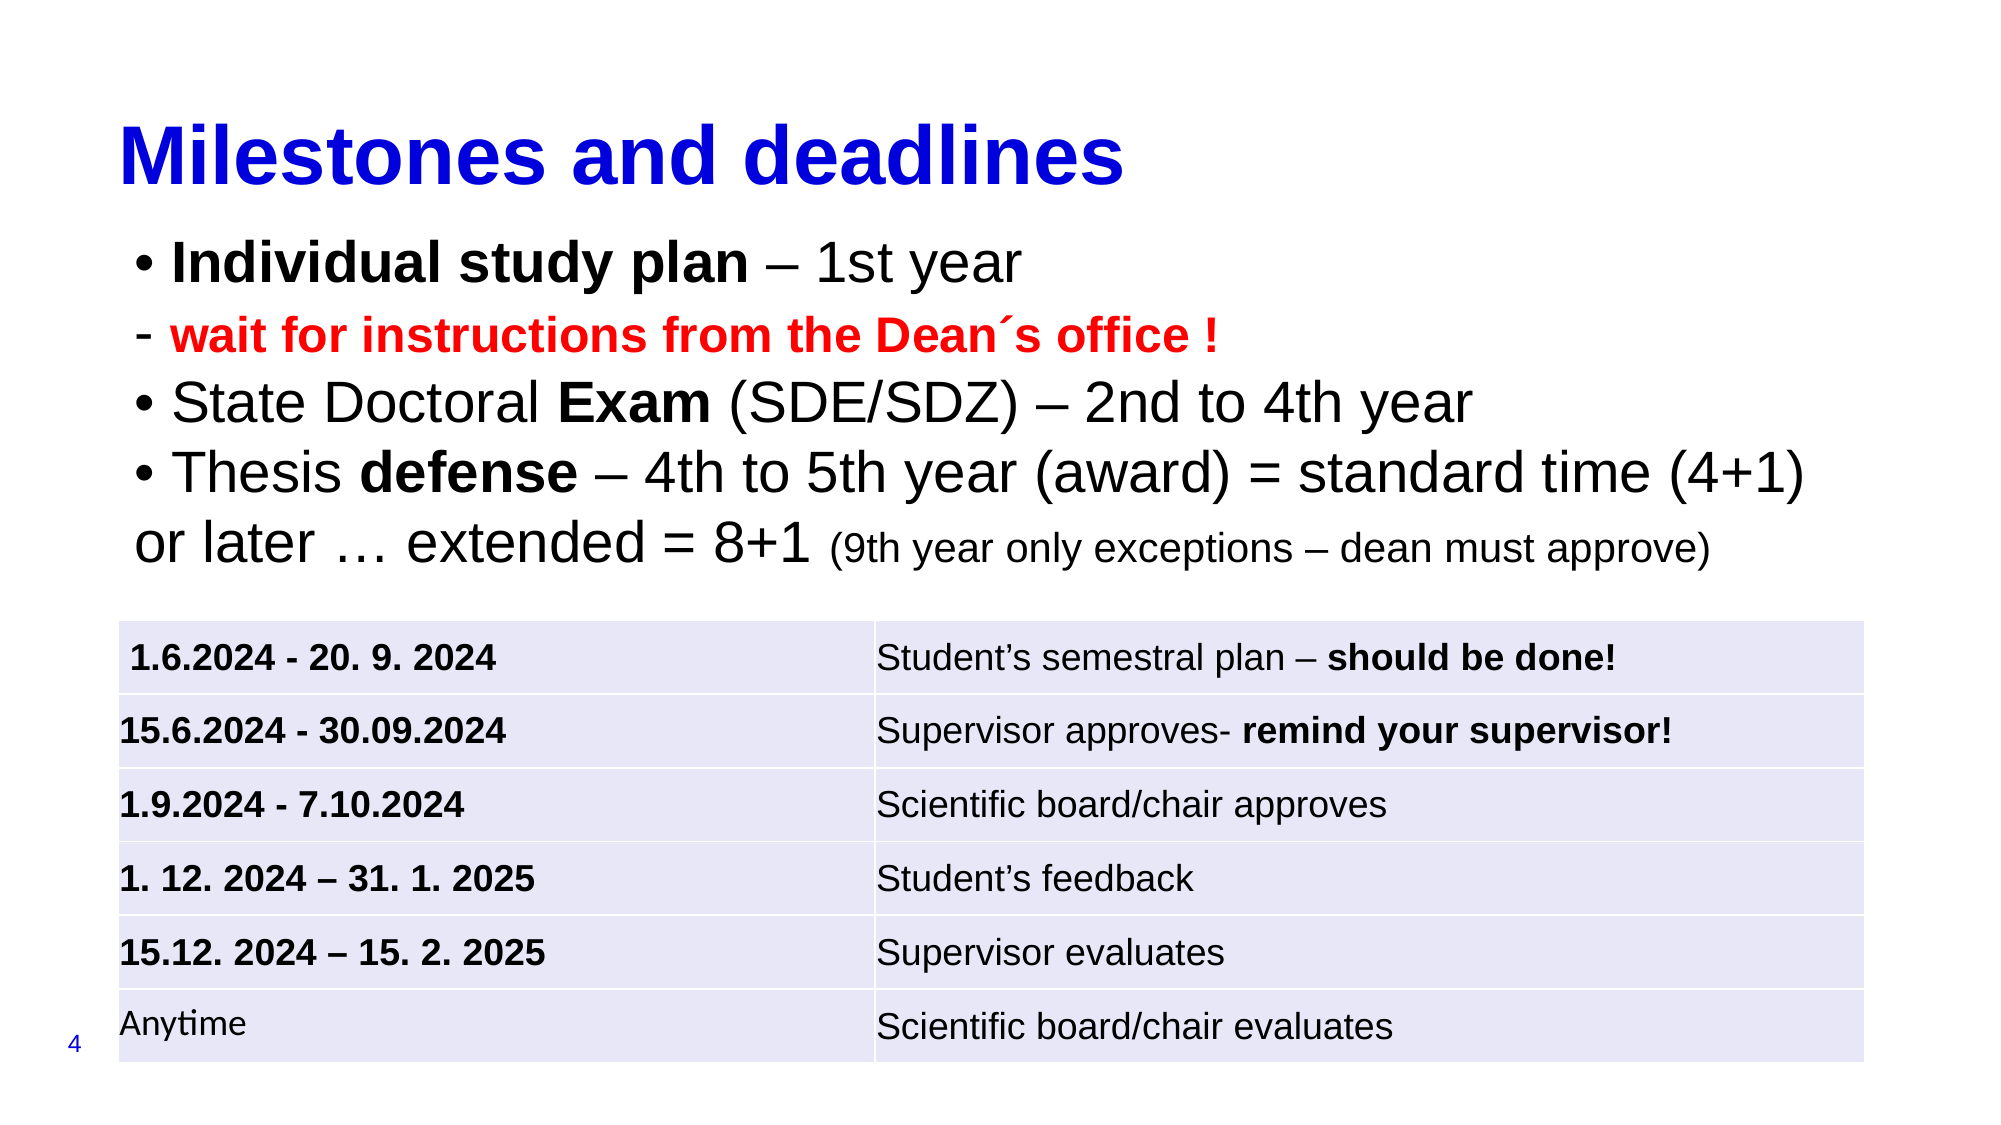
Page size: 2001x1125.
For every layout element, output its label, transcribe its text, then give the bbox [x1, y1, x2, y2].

table_header 1.6.2024 - 20. 9. 2024 [119, 621, 874, 693]
text_box • Individual study plan – 1st year - wait for instructions from the Dean´s office ! • State Doctoral Exam (SDE/SDZ) – 2nd to 4th year • Thesis defense – 4th to 5th year (award) = standard time (4+1) or later … extended = 8+1 (9th year only exceptions – dean must approve) [134, 224, 1975, 588]
table_cell Scientific board/chair approves [876, 769, 1864, 841]
table_cell Student’s feedback [876, 842, 1864, 914]
title Milestones and deadlines [118, 118, 1882, 193]
table_cell 1. 12. 2024 – 31. 1. 2025 [119, 842, 874, 914]
table_cell Supervisor evaluates [876, 916, 1864, 988]
table_cell 1.9.2024 - 7.10.2024 [119, 769, 874, 841]
table_header Student’s semestral plan – should be done! [876, 621, 1864, 693]
table_cell Anytime [119, 990, 874, 1062]
table_cell Supervisor approves- remind your supervisor! [876, 695, 1864, 767]
slide_number 4 [67, 1021, 110, 1063]
table_cell 15.12. 2024 – 15. 2. 2025 [119, 916, 874, 988]
table_cell 15.6.2024 - 30.09.2024 [119, 695, 874, 767]
table_cell Scientific board/chair evaluates [876, 990, 1864, 1062]
